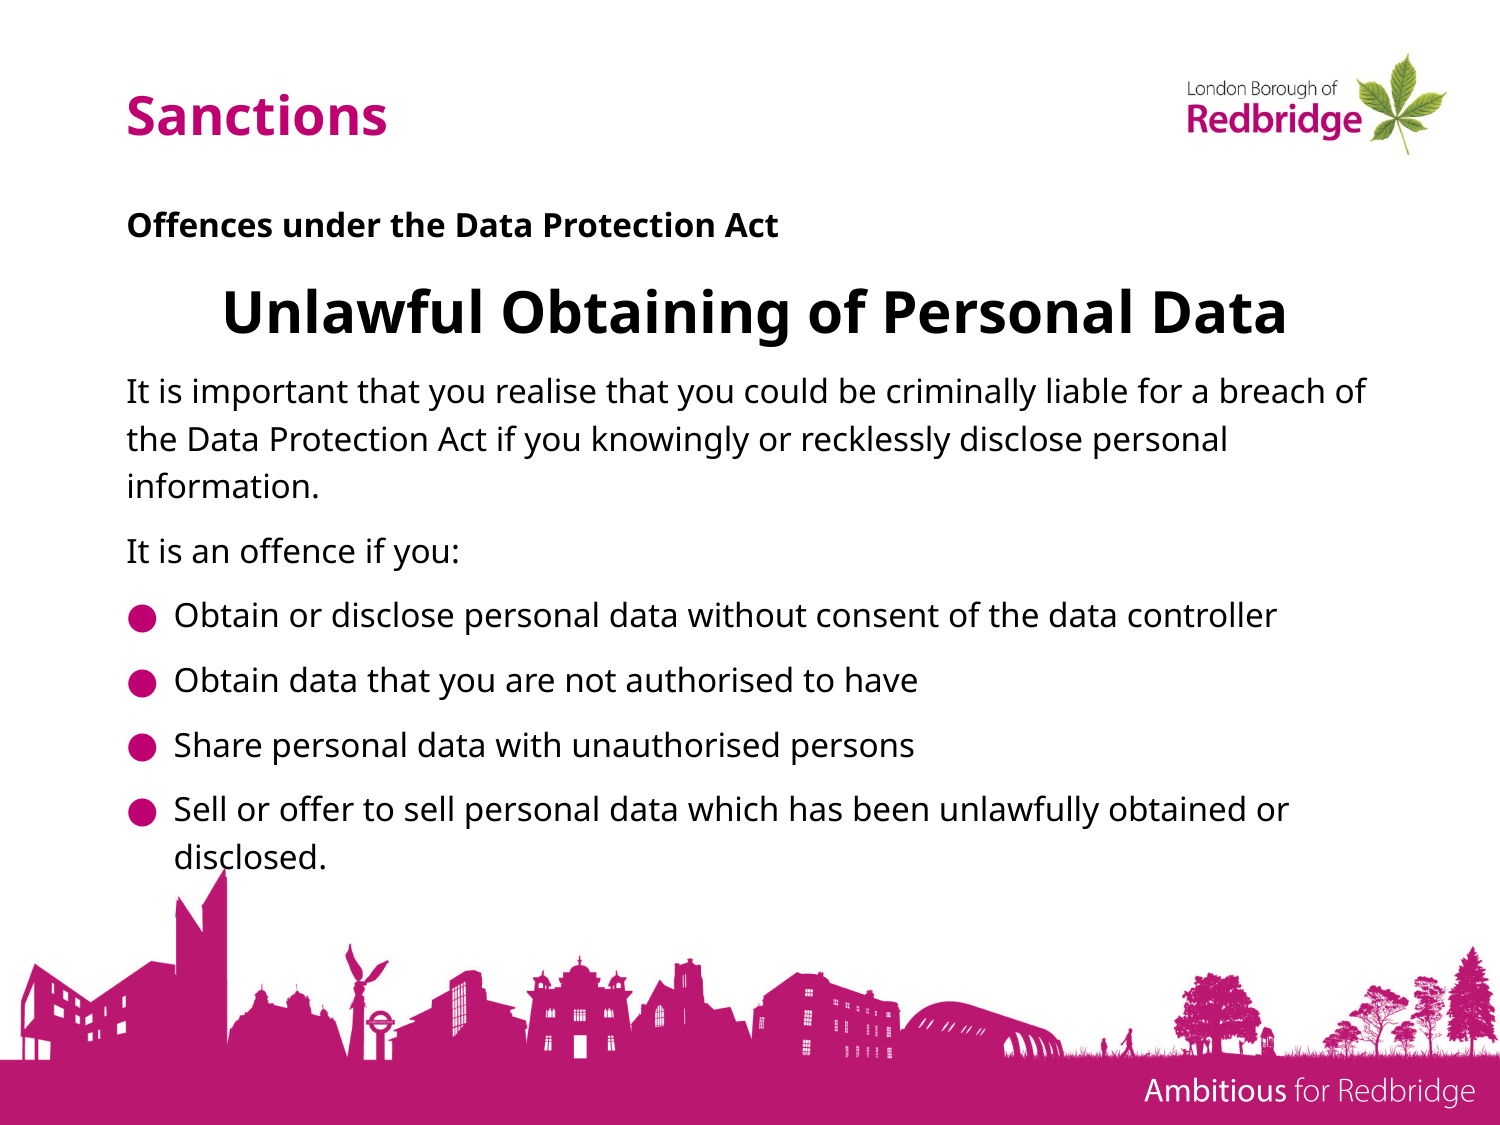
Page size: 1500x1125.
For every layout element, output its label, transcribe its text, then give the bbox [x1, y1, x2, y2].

list Offences under the Data Protection Act Unlawful Obtaining of Personal Data It is important that you realise that you could be criminally liable for a breach of the Data Protection Act if you knowingly or recklessly disclose personal information. It is an offence if you: Obtain or disclose personal data without consent of the data controller Obtain data that you are not authorised to have Share personal data with unauthorised persons Sell or offer to sell personal data which has been unlawfully obtained or disclosed. [126, 196, 1384, 911]
title Sanctions [126, 81, 927, 143]
picture [0, 869, 1500, 1125]
picture [1175, 50, 1455, 160]
